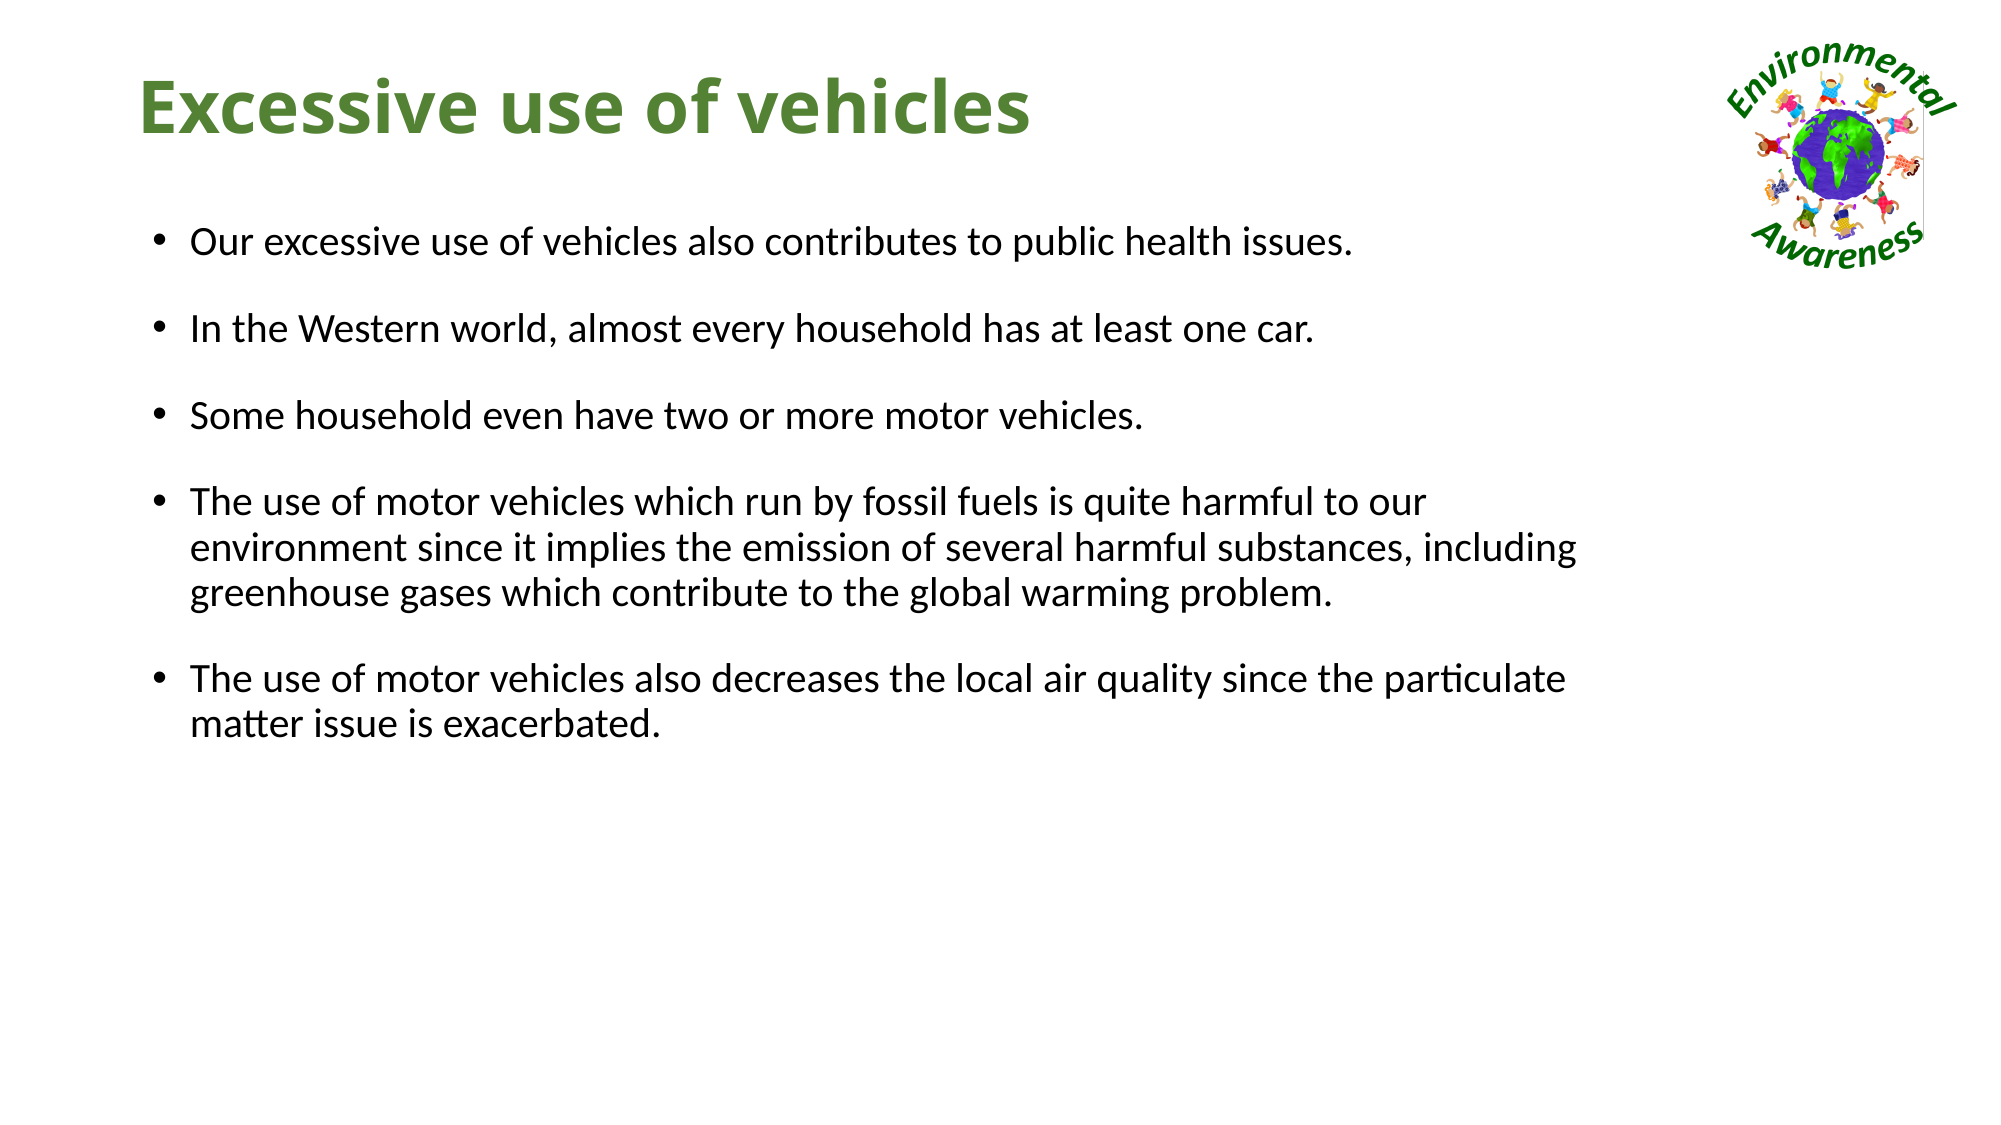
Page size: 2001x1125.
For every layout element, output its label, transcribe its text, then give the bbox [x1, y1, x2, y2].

title Excessive use of vehicles [122, 59, 1650, 160]
list Our excessive use of vehicles also contributes to public health issues. In the Western world, almost every household has at least one car. Some household even have two or more motor vehicles. The use of motor vehicles which run by fossil fuels is quite harmful to our environment since it implies the emission of several harmful substances, including greenhouse gases which contribute to the global warming problem. The use of motor vehicles also decreases the local air quality since the particulate matter issue is exacerbated. [137, 212, 1650, 1021]
picture [1716, 35, 1962, 278]
